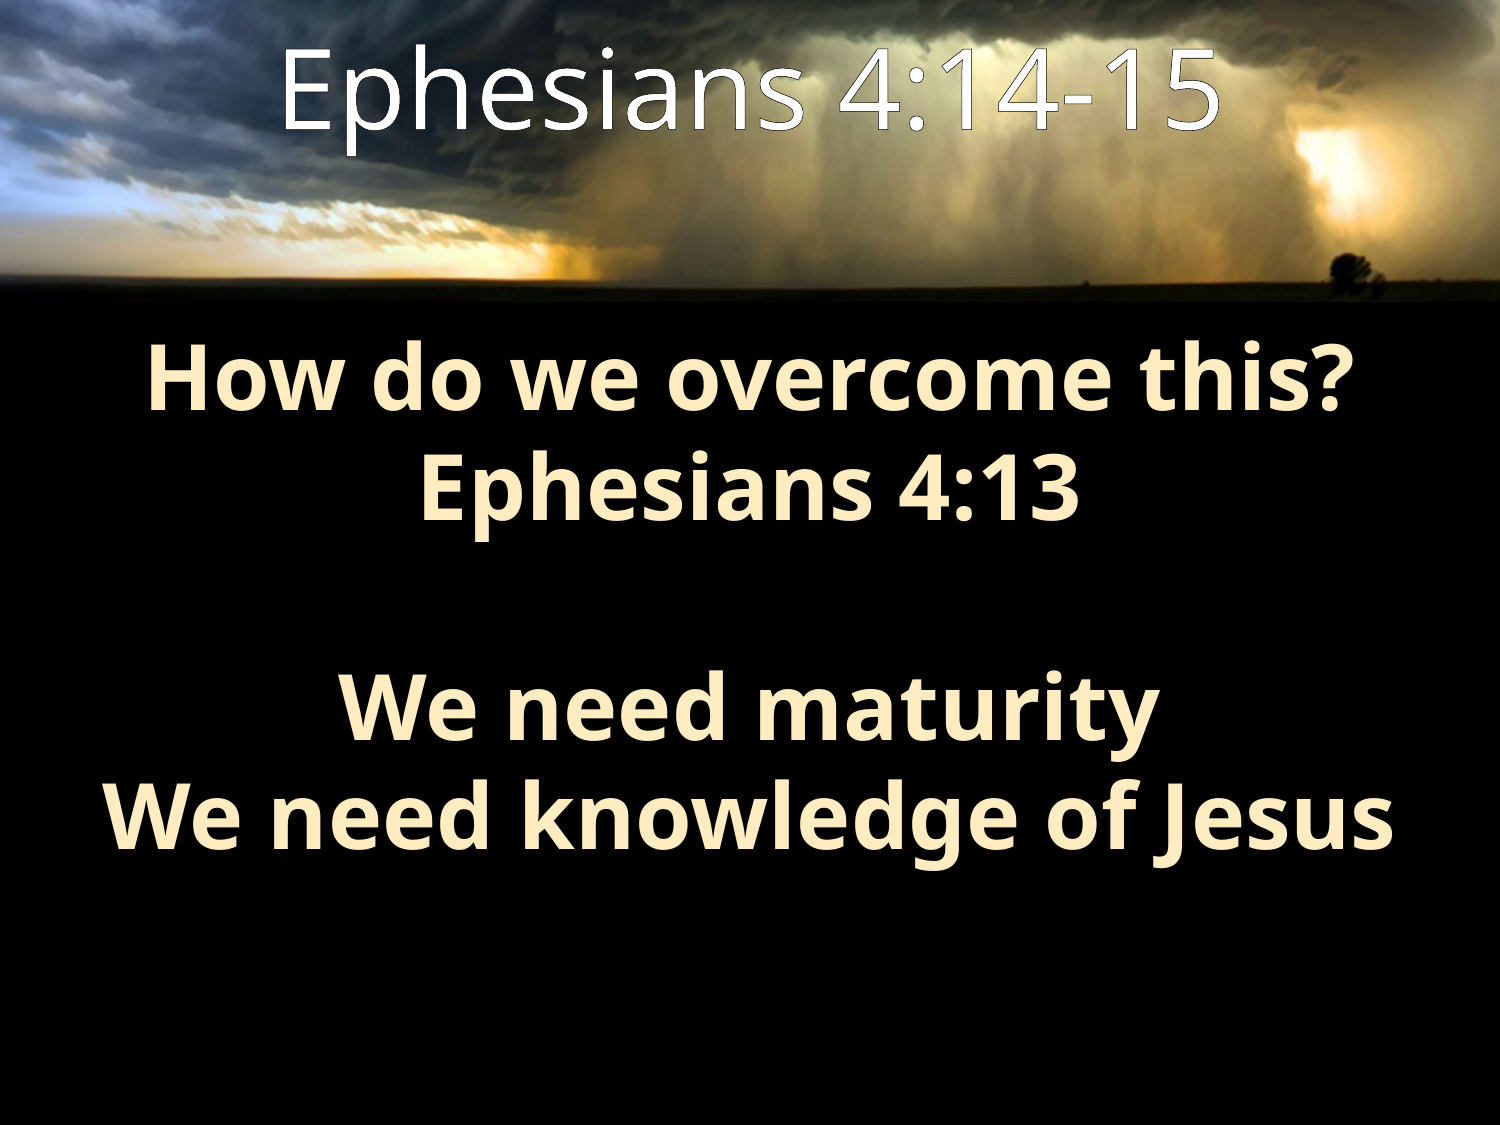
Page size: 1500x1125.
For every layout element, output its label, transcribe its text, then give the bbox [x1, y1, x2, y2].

text_box How do we overcome this? Ephesians 4:13 We need maturity We need knowledge of Jesus [0, 311, 1500, 876]
picture [0, 0, 1500, 302]
